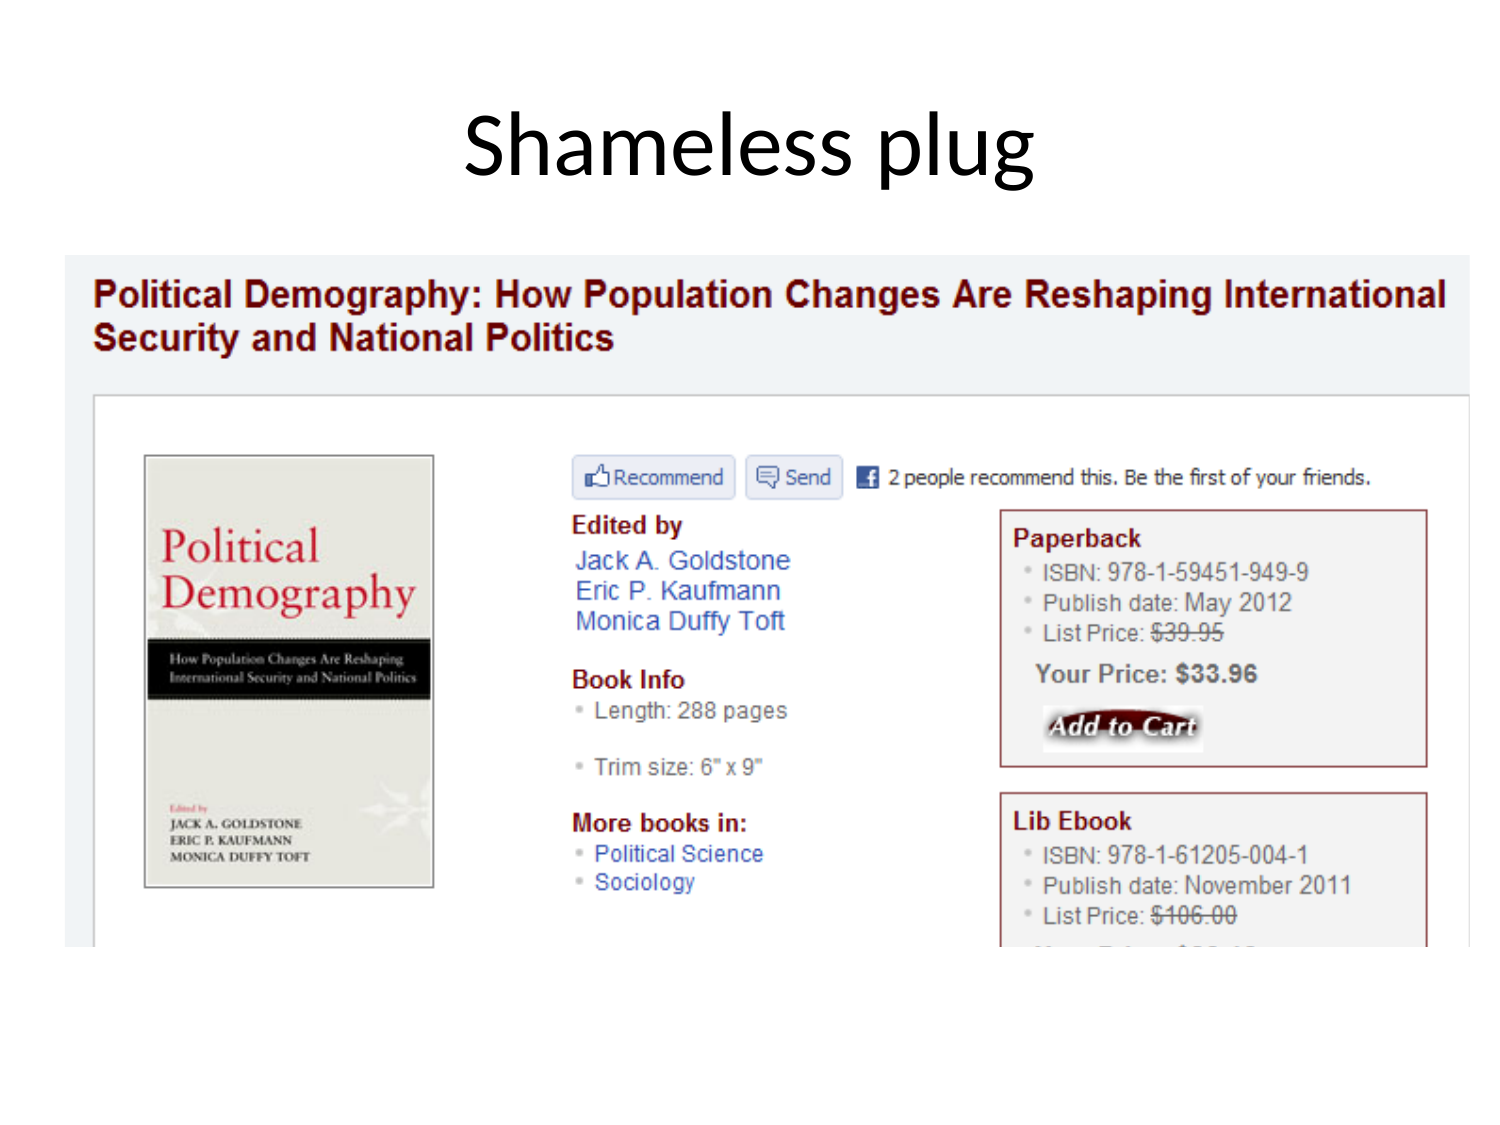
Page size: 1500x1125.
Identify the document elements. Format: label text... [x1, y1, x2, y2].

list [64, 255, 1470, 947]
title Shameless plug [75, 45, 1425, 233]
